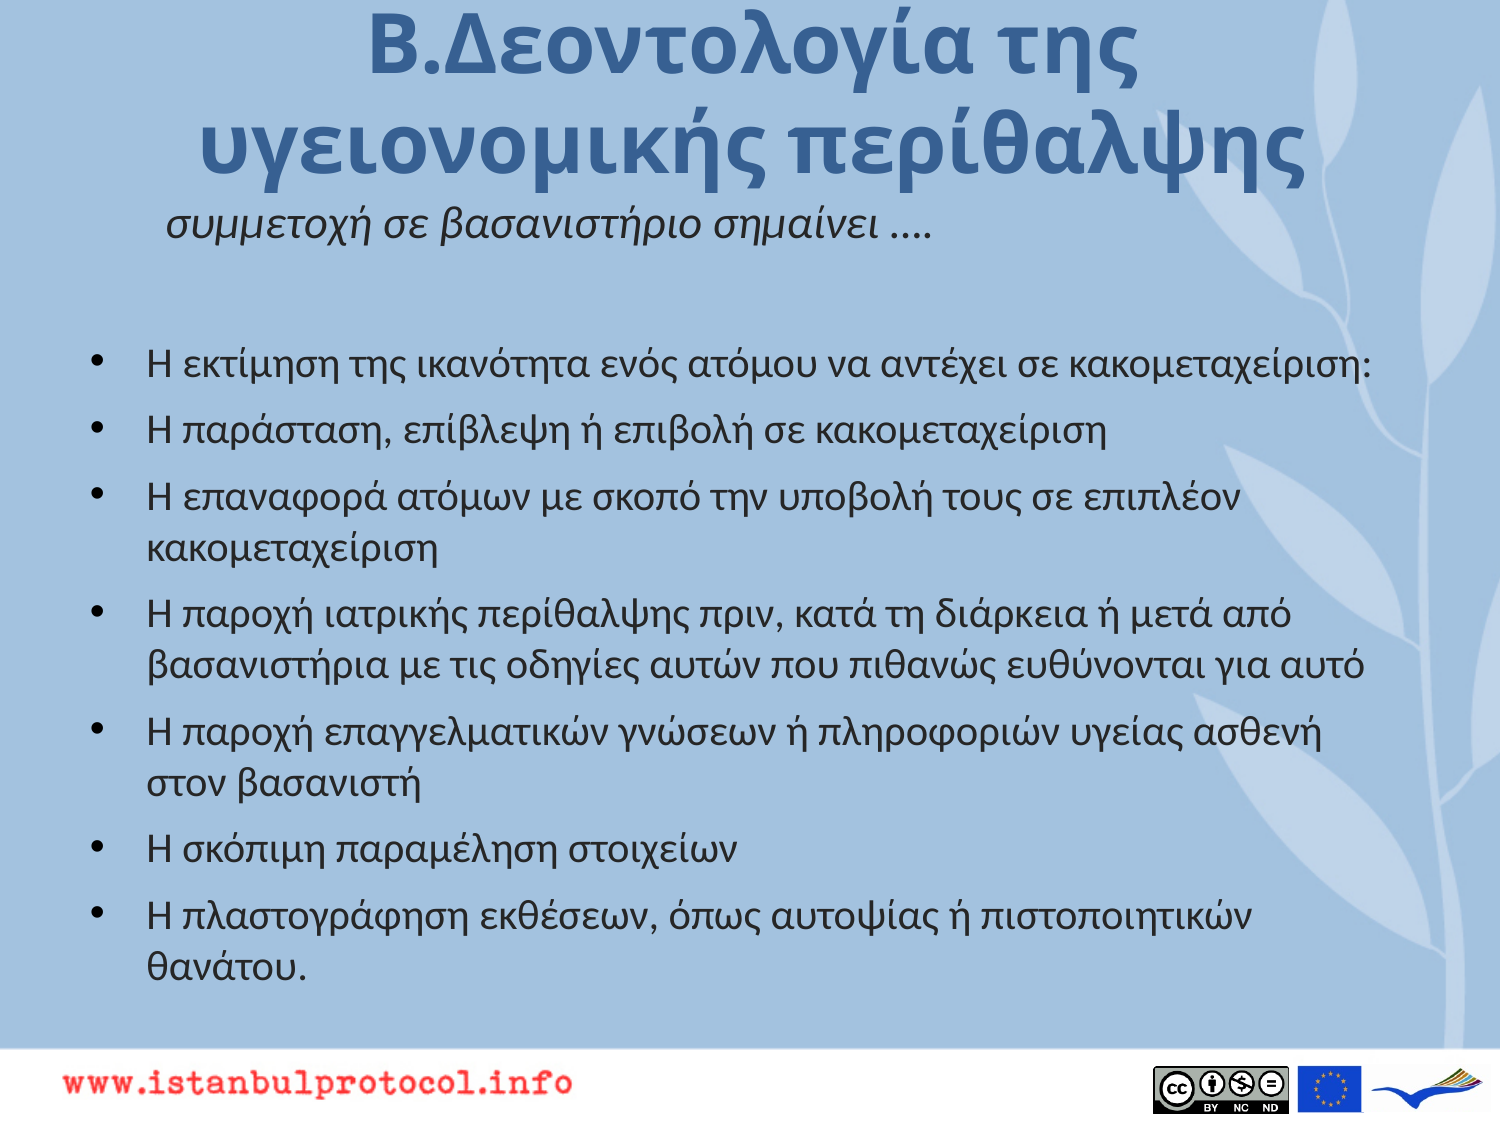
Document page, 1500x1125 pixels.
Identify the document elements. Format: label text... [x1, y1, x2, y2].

picture [0, 0, 1500, 1125]
title B.Δεοντολογία της υγειονομικής περίθαλψης [76, 0, 1427, 198]
list συμμετοχή σε βασανιστήριο σημαίνει …. Η εκτίμηση της ικανότητα ενός ατόμου να αντέχει σε κακομεταχείριση: Η παράσταση, επίβλεψη ή επιβολή σε κακομεταχείριση Η επαναφορά ατόμων με σκοπό την υποβολή τους σε επιπλέον κακομεταχείριση Η παροχή ιατρικής περίθαλψης πριν, κατά τη διάρκεια ή μετά από βασανιστήρια με τις οδηγίες αυτών που πιθανώς ευθύνονται για αυτό Η παροχή επαγγελματικών γνώσεων ή πληροφοριών υγείας ασθενή στον βασανιστή Η σκόπιμη παραμέληση στοιχείων Η πλαστογράφηση εκθέσεων, όπως αυτοψίας ή πιστοποιητικών θανάτου. [74, 184, 1425, 1005]
